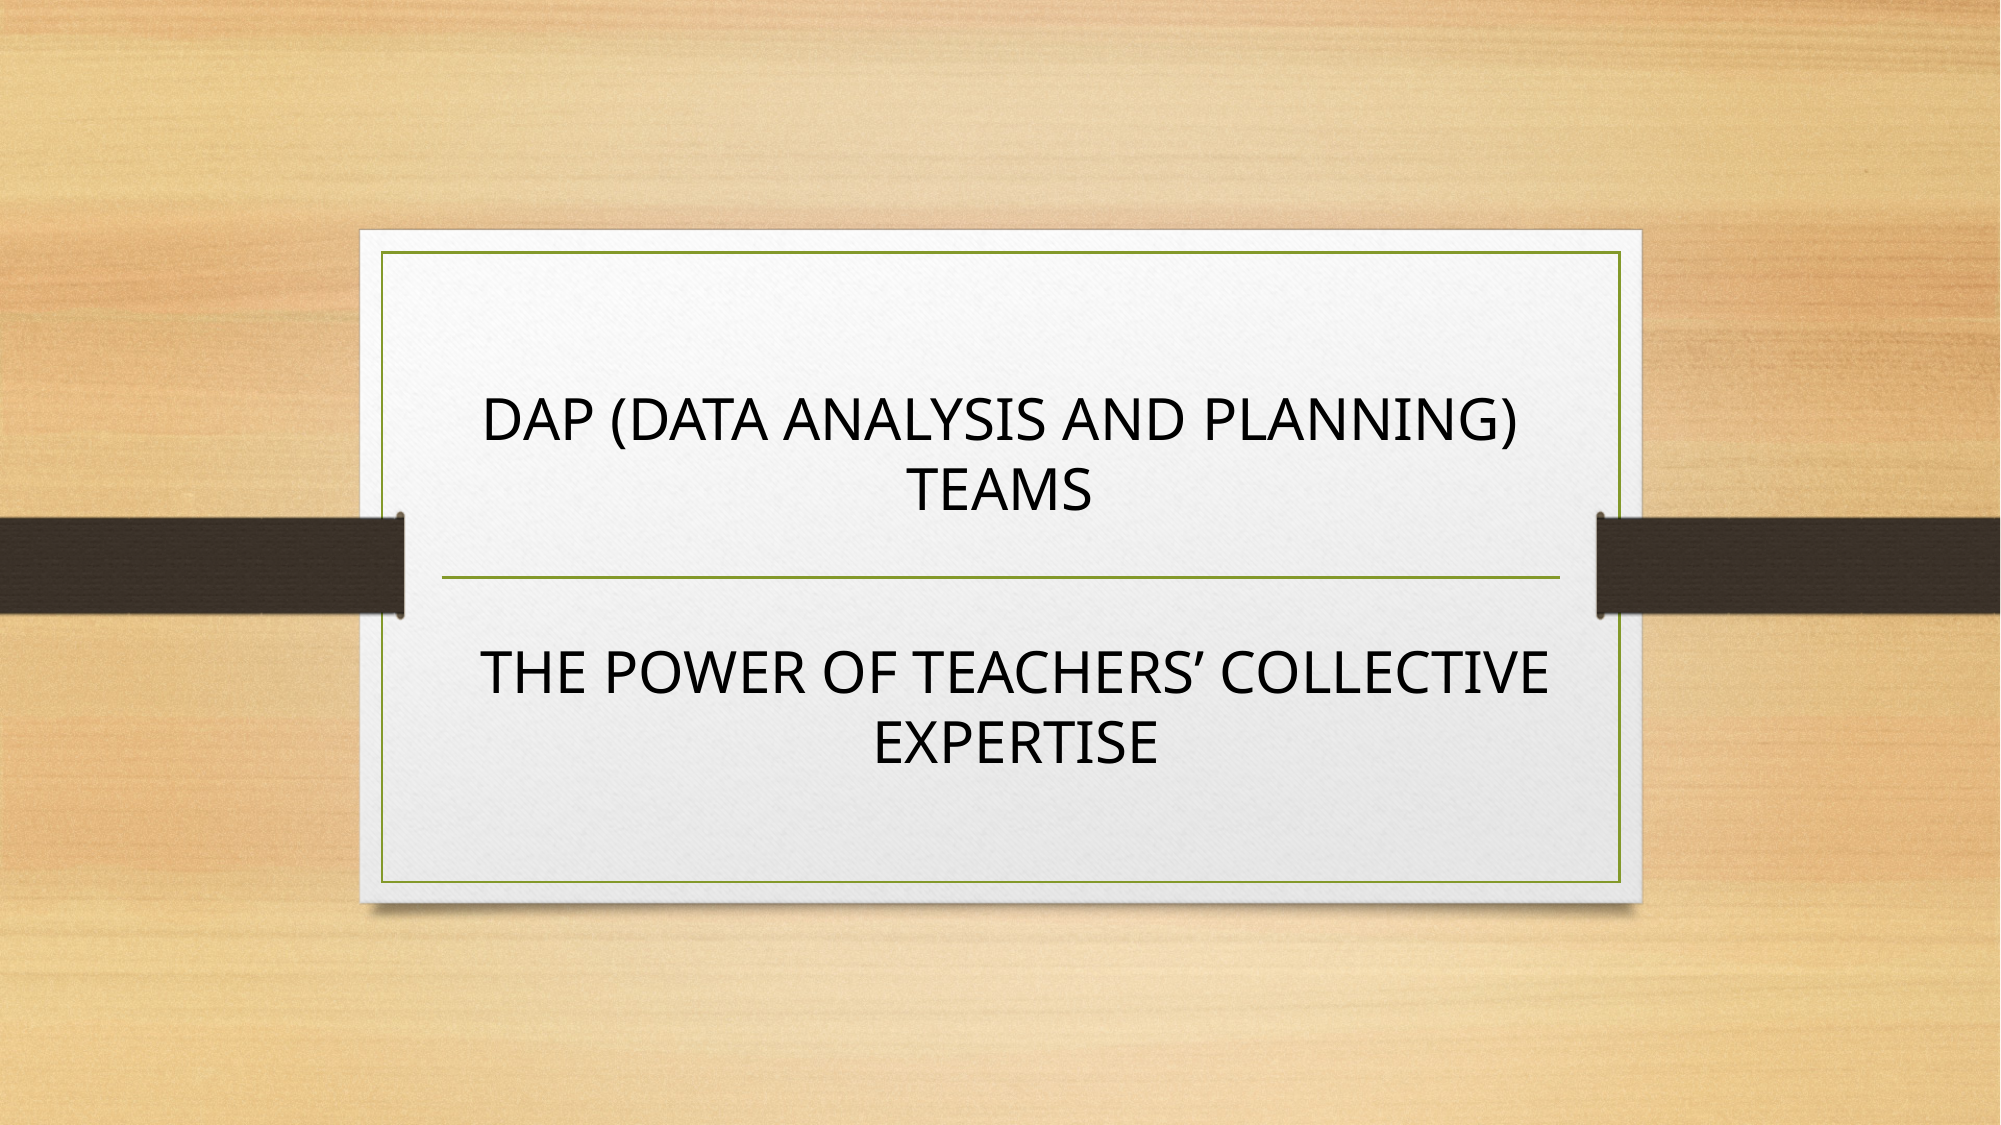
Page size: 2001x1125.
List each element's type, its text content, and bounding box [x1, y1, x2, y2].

picture [0, 0, 2001, 1125]
title DAP (DATA ANALYSIS AND PLANNING) TEAMS [440, 280, 1559, 530]
subtitle THE POWER OF TEACHERS’ COLLECTIVE EXPERTISE [457, 627, 1576, 845]
